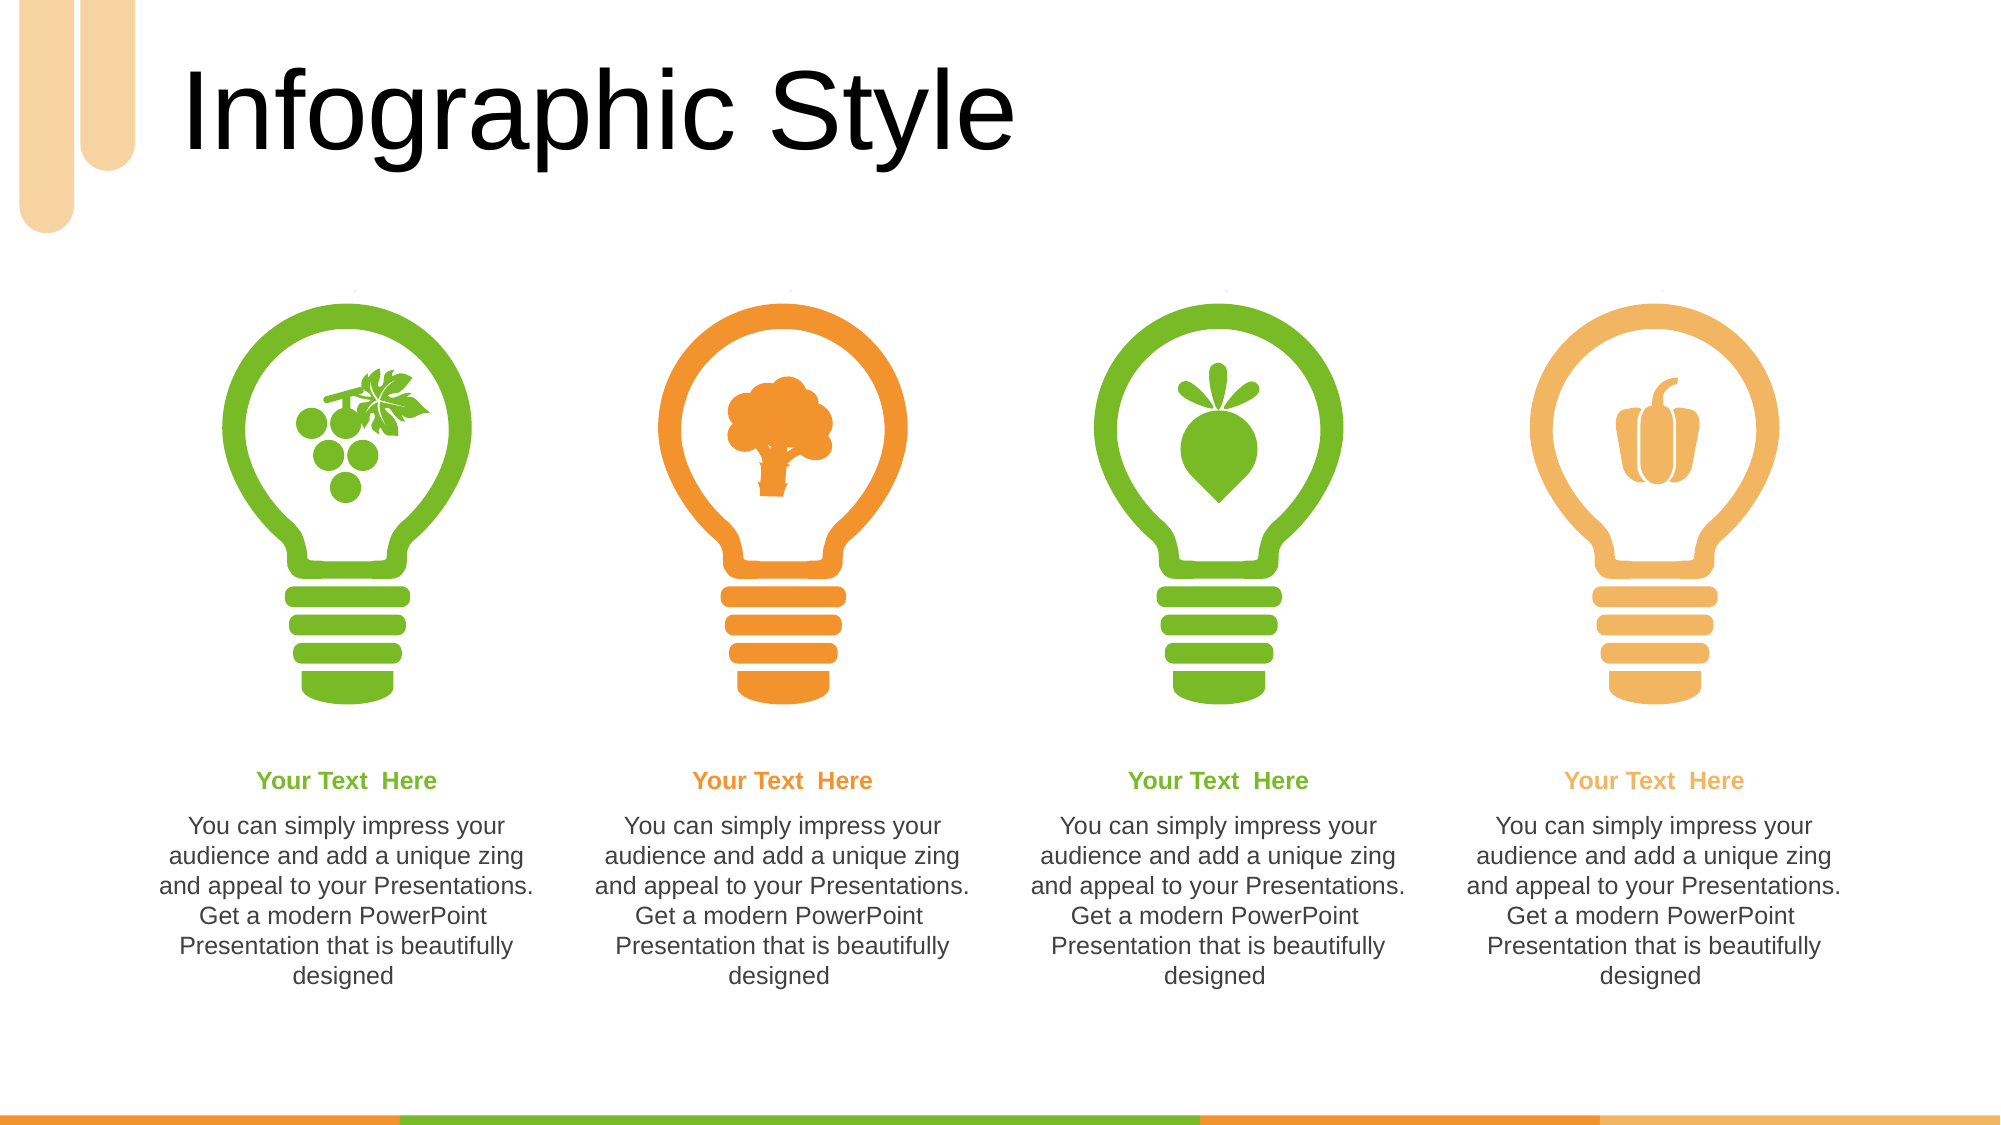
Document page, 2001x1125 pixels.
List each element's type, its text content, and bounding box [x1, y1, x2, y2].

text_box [1175, 362, 1262, 488]
text_box [728, 641, 839, 665]
text_box [221, 302, 473, 580]
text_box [1619, 377, 1696, 485]
text_box [657, 302, 909, 580]
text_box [1451, 757, 1858, 1000]
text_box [1015, 757, 1422, 1000]
text_box [1528, 302, 1781, 580]
text_box [723, 613, 843, 637]
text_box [144, 757, 550, 1000]
text_box [287, 613, 407, 637]
text_box [1591, 585, 1719, 609]
text_box [1092, 302, 1345, 580]
text_box [283, 585, 412, 609]
text_box [719, 585, 848, 609]
text_box [292, 641, 403, 665]
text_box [580, 757, 986, 1000]
text_box [1608, 670, 1702, 706]
text_box [736, 670, 831, 706]
text_box [1155, 585, 1283, 609]
text_box [1599, 641, 1711, 665]
list Infographic Style [165, 53, 1943, 173]
text_box [300, 670, 395, 706]
text_box [1172, 670, 1267, 706]
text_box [727, 375, 839, 497]
text_box [1159, 613, 1279, 637]
text_box [1163, 641, 1275, 665]
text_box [295, 368, 425, 504]
text_box [1595, 613, 1715, 637]
